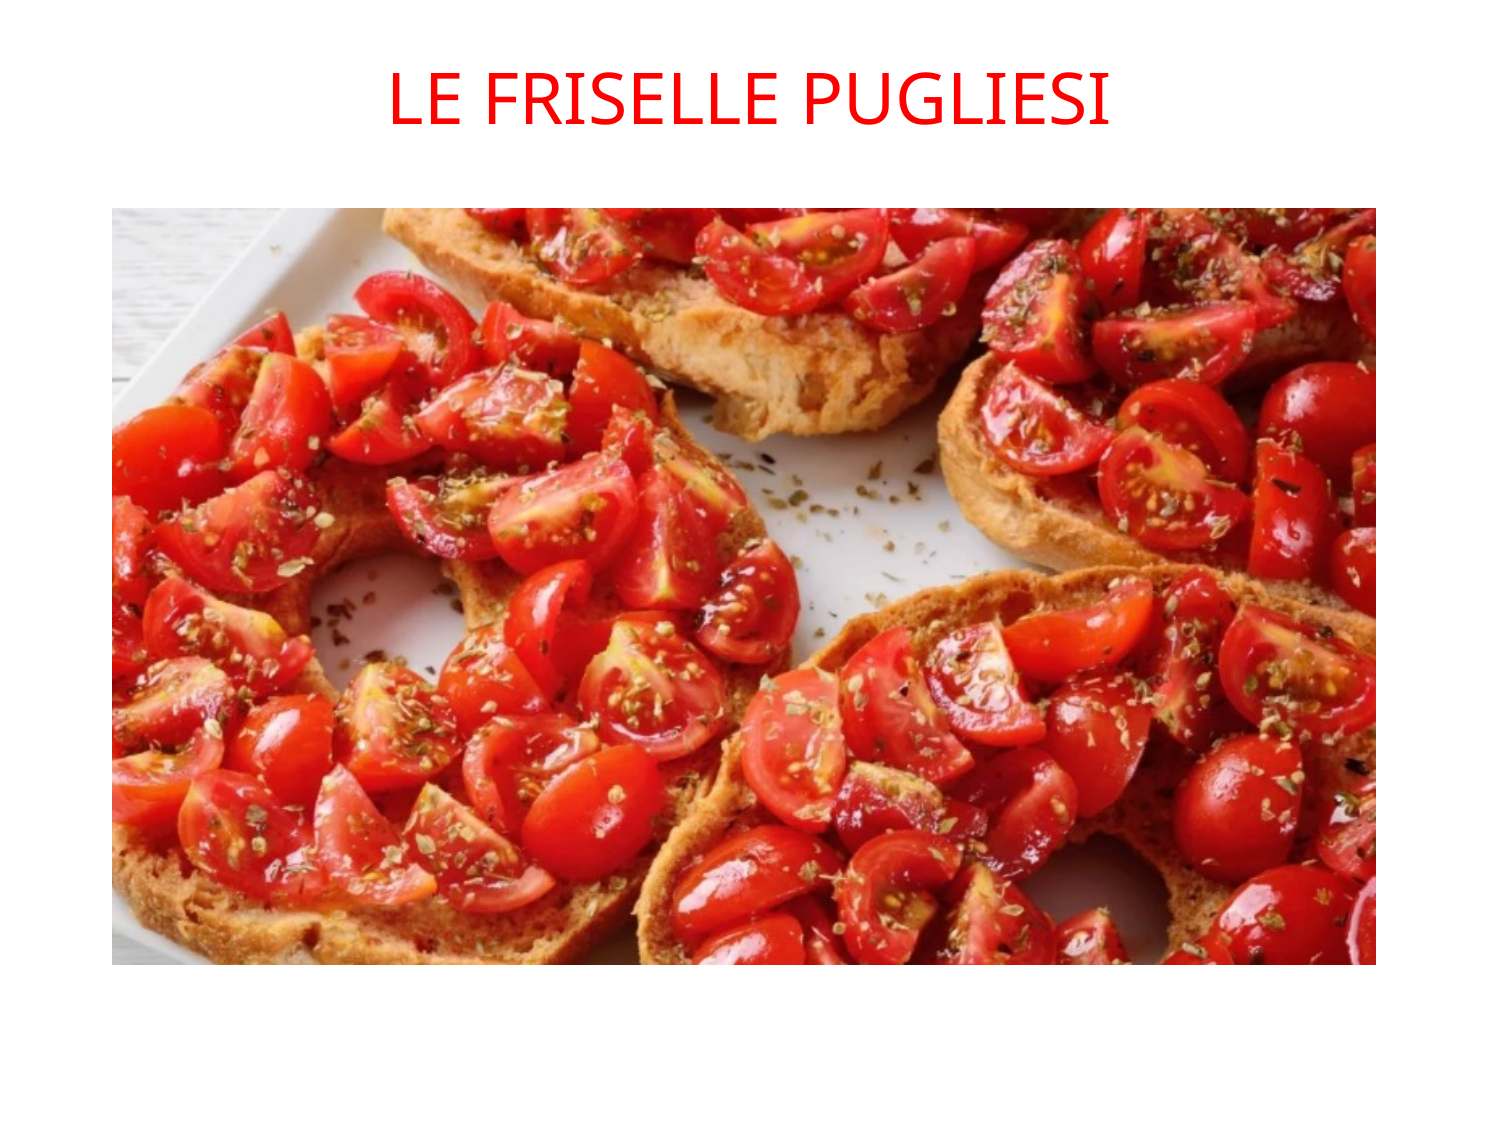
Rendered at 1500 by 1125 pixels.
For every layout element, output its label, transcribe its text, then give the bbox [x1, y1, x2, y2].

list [111, 207, 1377, 965]
title LE FRISELLE PUGLIESI [75, 45, 1425, 233]
